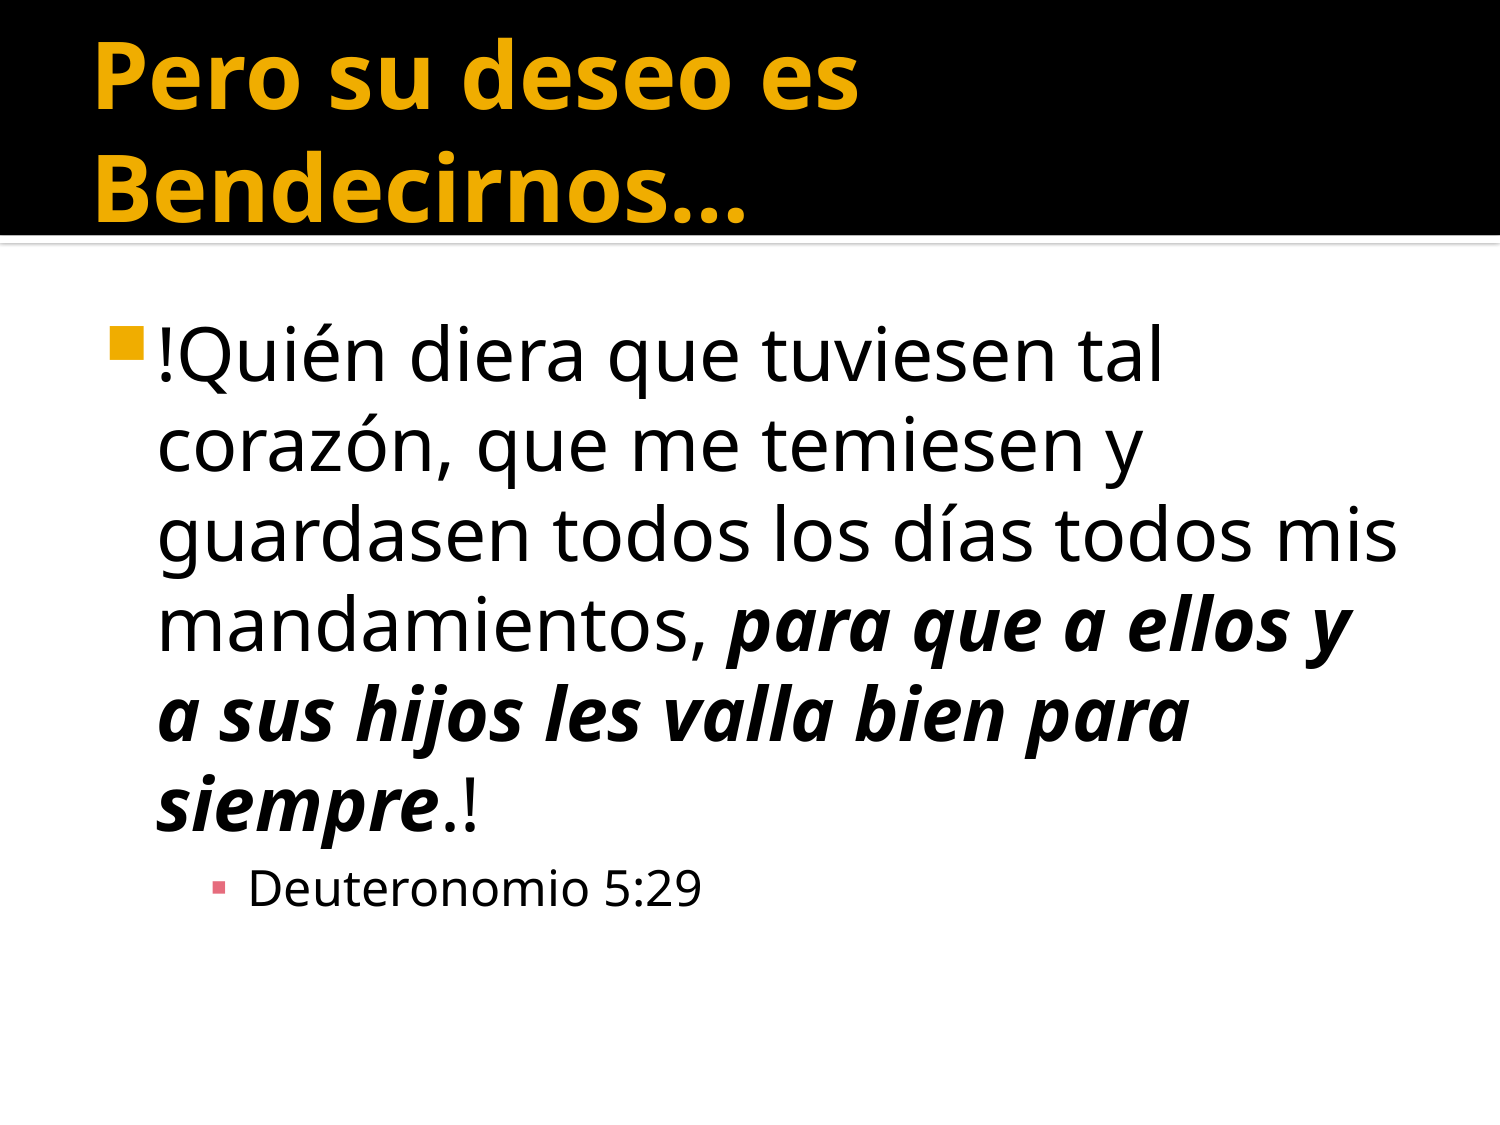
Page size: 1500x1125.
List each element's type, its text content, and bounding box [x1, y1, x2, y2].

list !Quién diera que tuviesen tal corazón, que me temiesen y guardasen todos los días todos mis mandamientos, para que a ellos y a sus hijos les valla bien para siempre.! Deuteronomio 5:29 [75, 291, 1425, 1050]
title Pero su deseo es Bendecirnos… [75, 25, 1425, 231]
